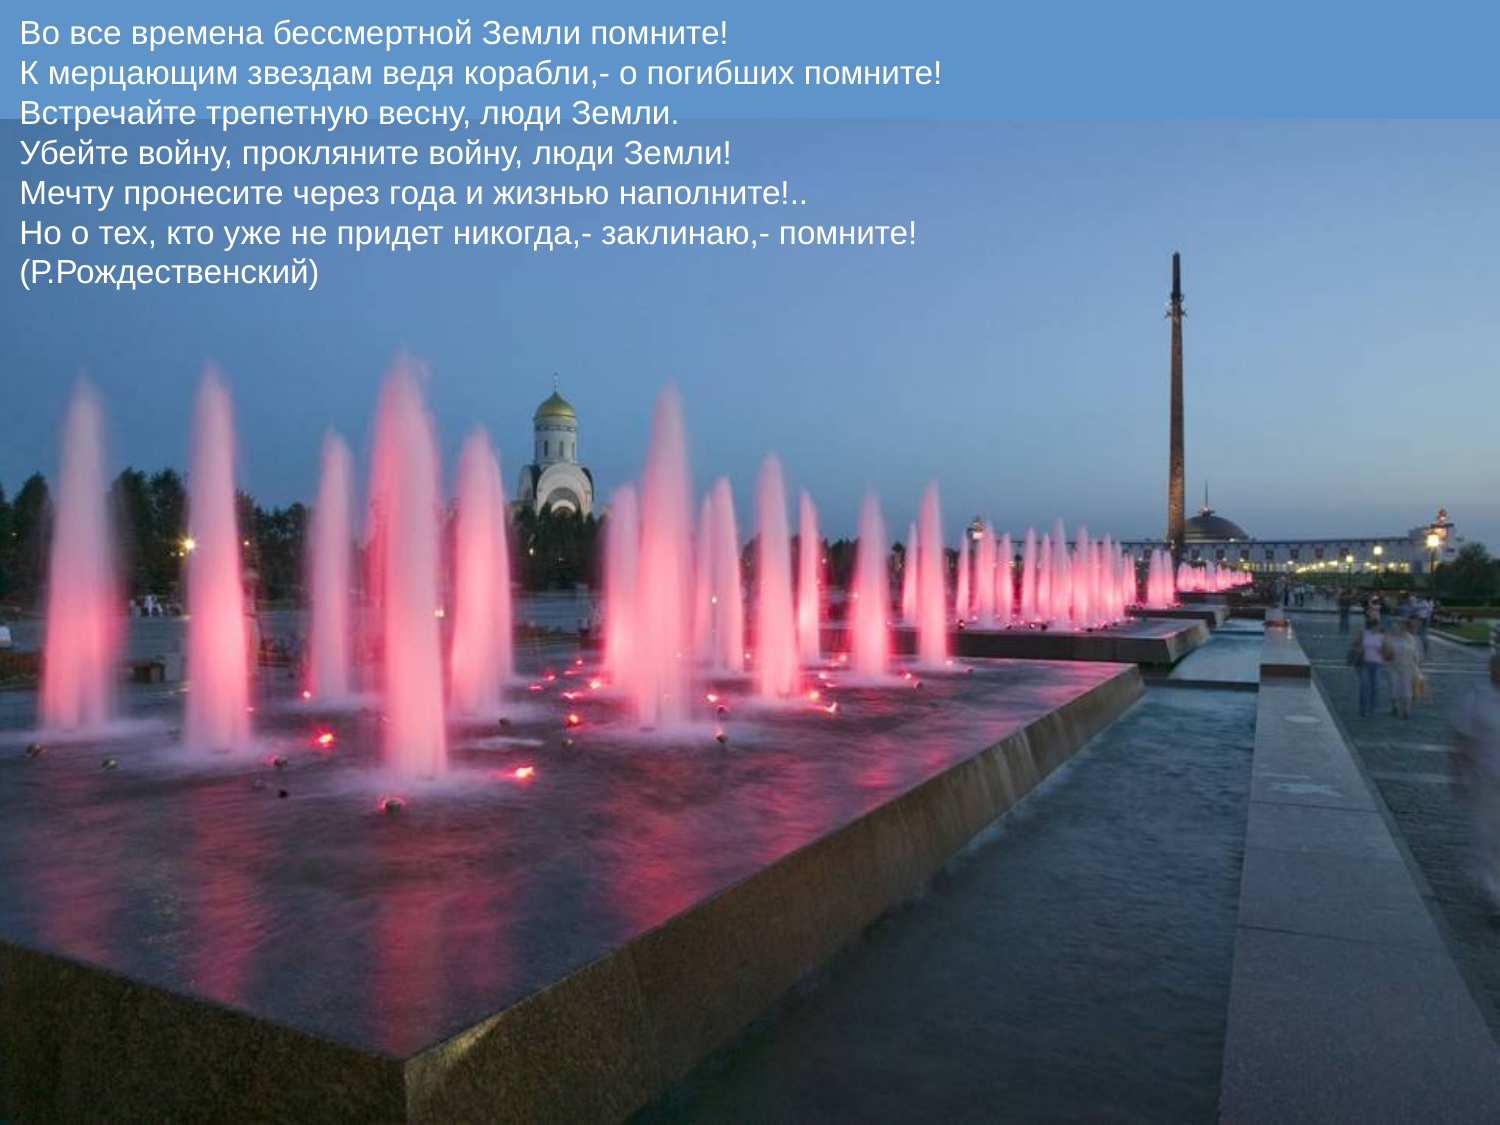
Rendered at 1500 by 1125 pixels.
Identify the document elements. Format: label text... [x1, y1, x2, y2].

text_box Во все времена бессмертной Земли помните! К мерцающим звездам ведя корабли,- о погибших помните! Встречайте трепетную весну, люди Земли. Убейте войну, прокляните войну, люди Земли! Мечту пронесите через года и жизнью наполните!.. Но о тех, кто уже не придет никогда,- заклинаю,- помните! (Р.Рождественский) [4, 3, 959, 118]
picture [0, 119, 1500, 1125]
